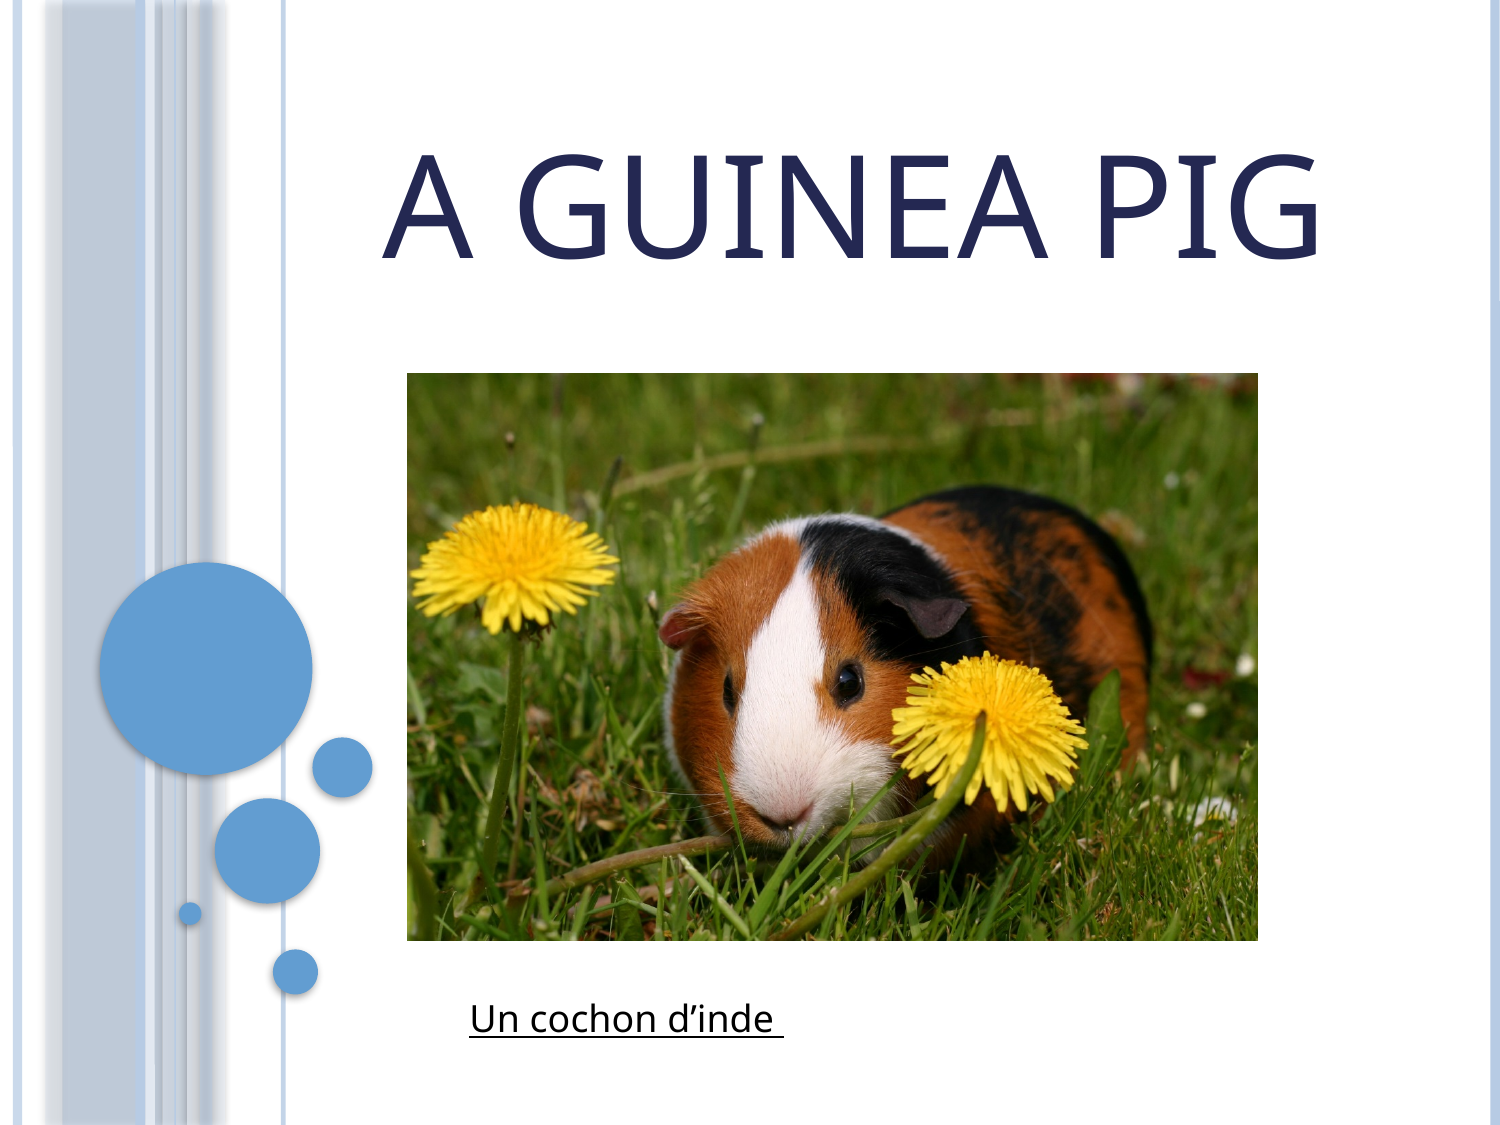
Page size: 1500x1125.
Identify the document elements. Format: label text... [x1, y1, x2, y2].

title A guinea pig [348, 0, 1361, 295]
picture [406, 372, 1258, 941]
text_box Un cochon d’inde [454, 987, 916, 1048]
